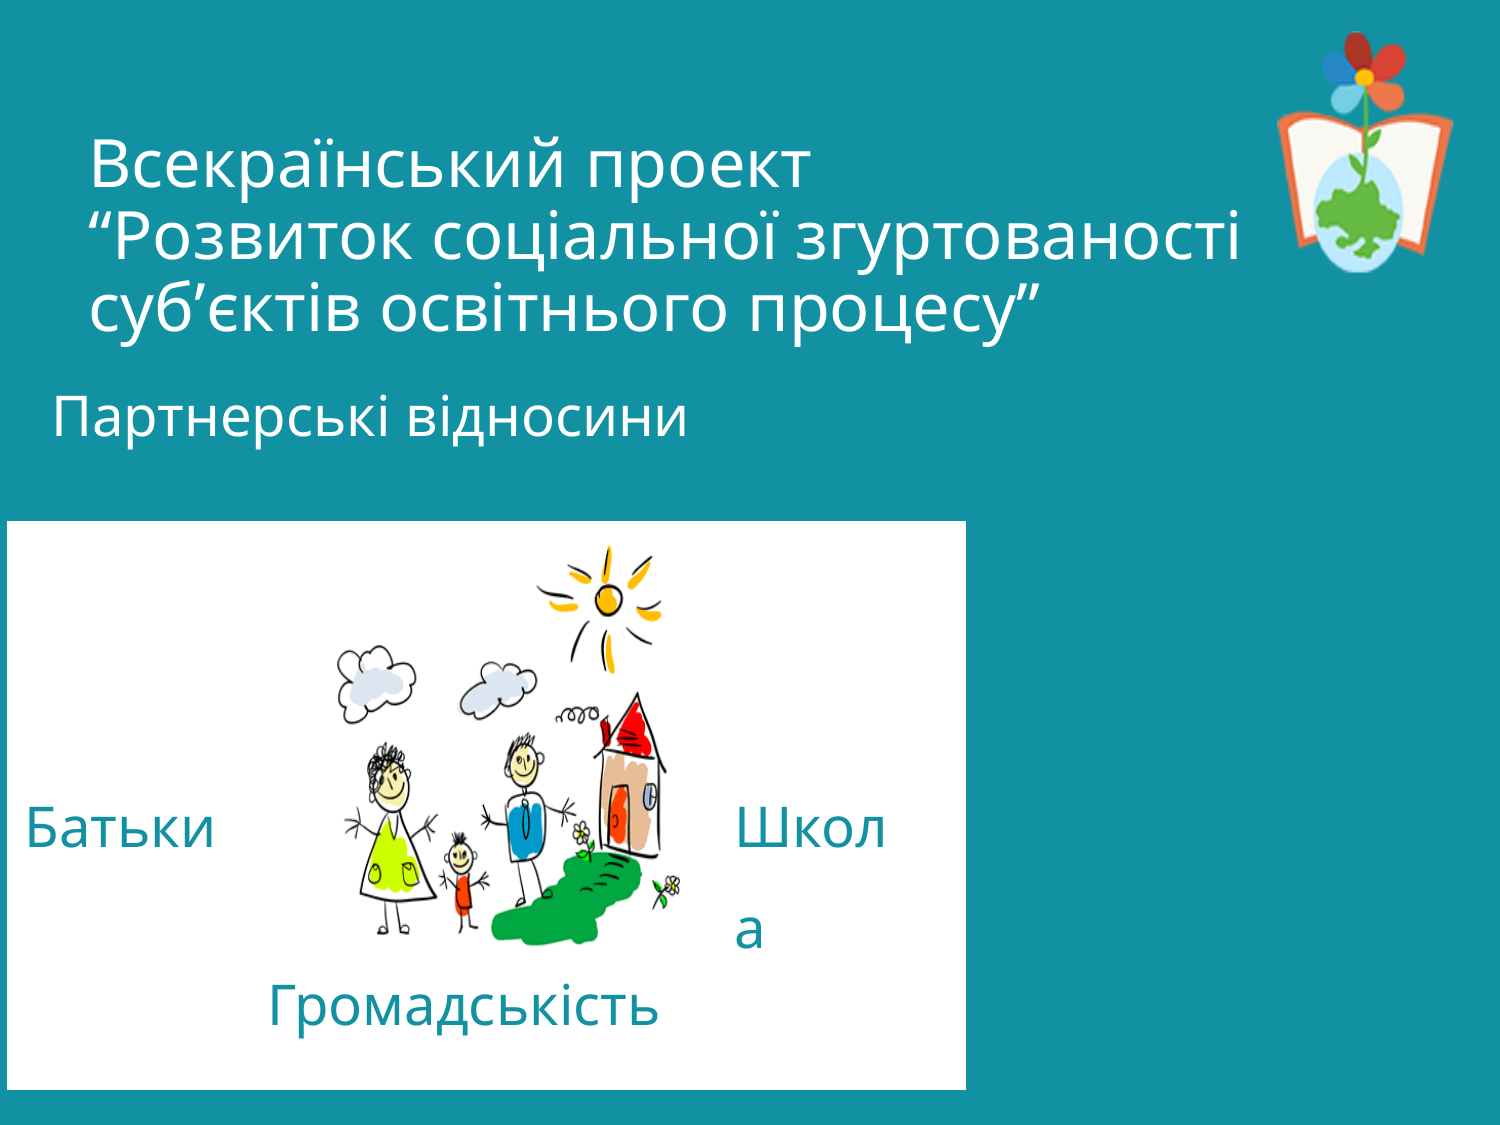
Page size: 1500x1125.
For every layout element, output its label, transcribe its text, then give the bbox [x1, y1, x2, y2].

text_box [7, 521, 966, 1090]
text_box Школа [721, 750, 930, 967]
picture [1276, 23, 1455, 285]
text_box Громадськість [253, 961, 675, 1043]
text_box Партнерські відносини [37, 339, 704, 455]
text_box Батьки [11, 750, 231, 866]
picture [325, 539, 684, 962]
text_box Всекраїнський проект “Розвиток соціальної згуртованості суб’єктів освітнього процесу” [74, 41, 1424, 353]
